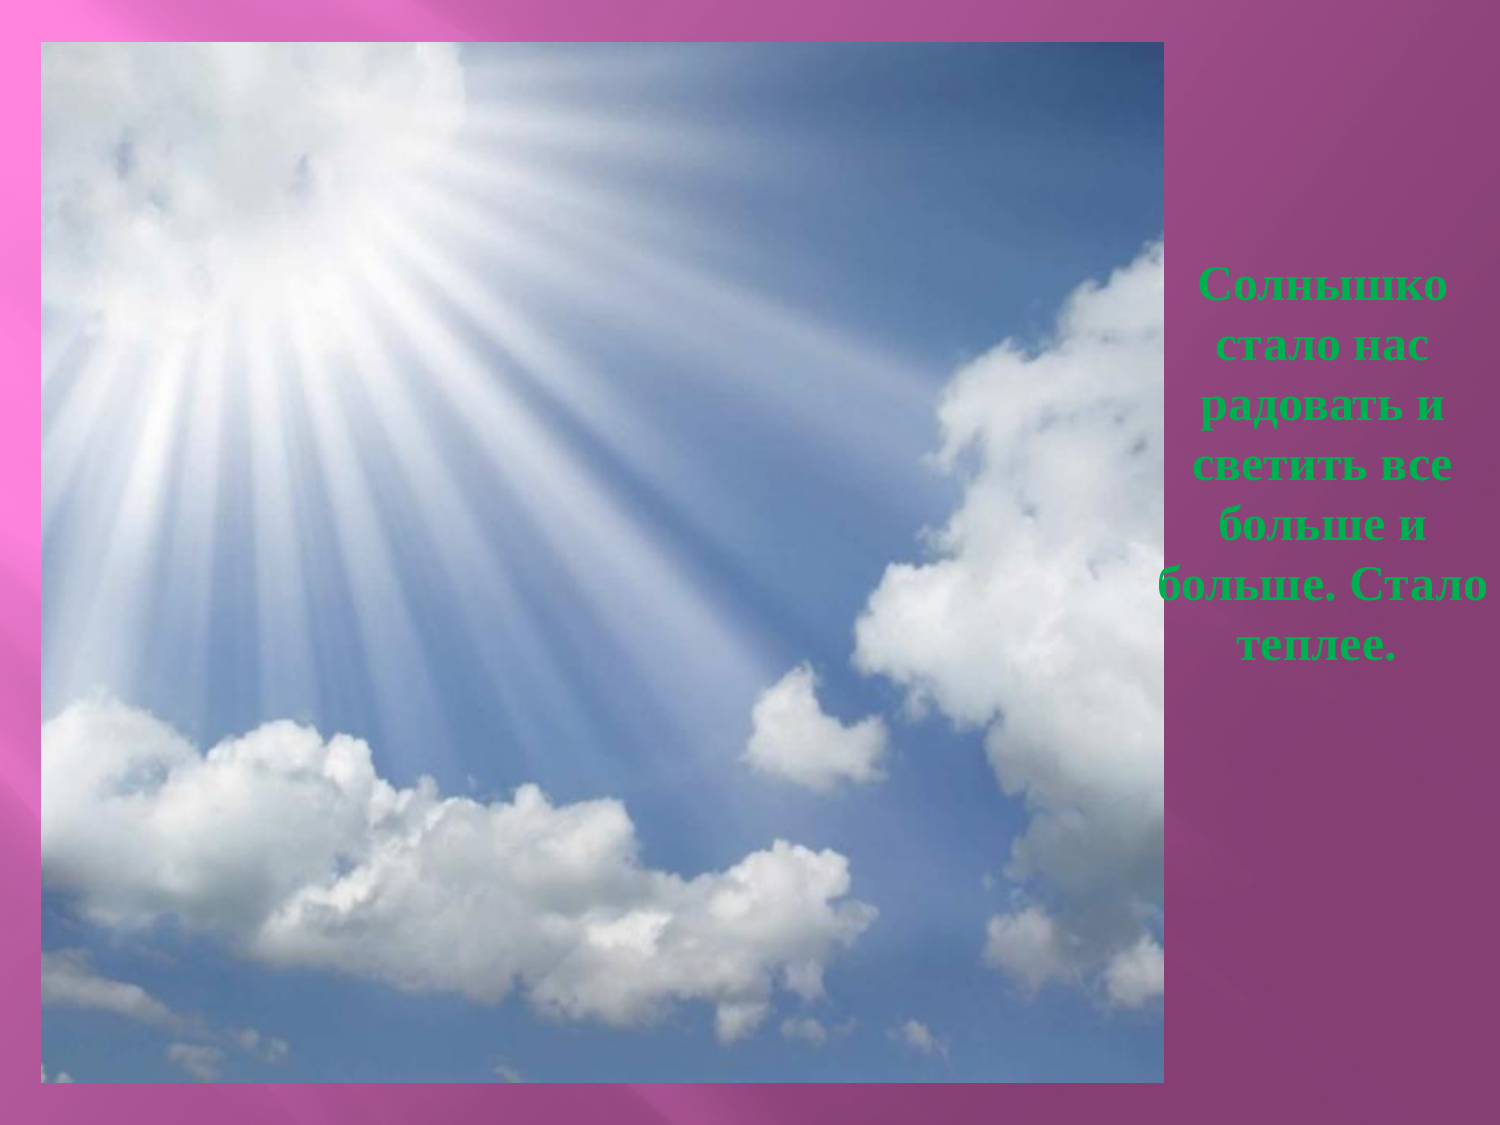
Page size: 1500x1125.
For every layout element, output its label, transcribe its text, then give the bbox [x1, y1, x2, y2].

text_box Солнышко стало нас радовать и светить все больше и больше. Стало теплее. [1167, 243, 1500, 679]
picture [40, 42, 1164, 1083]
